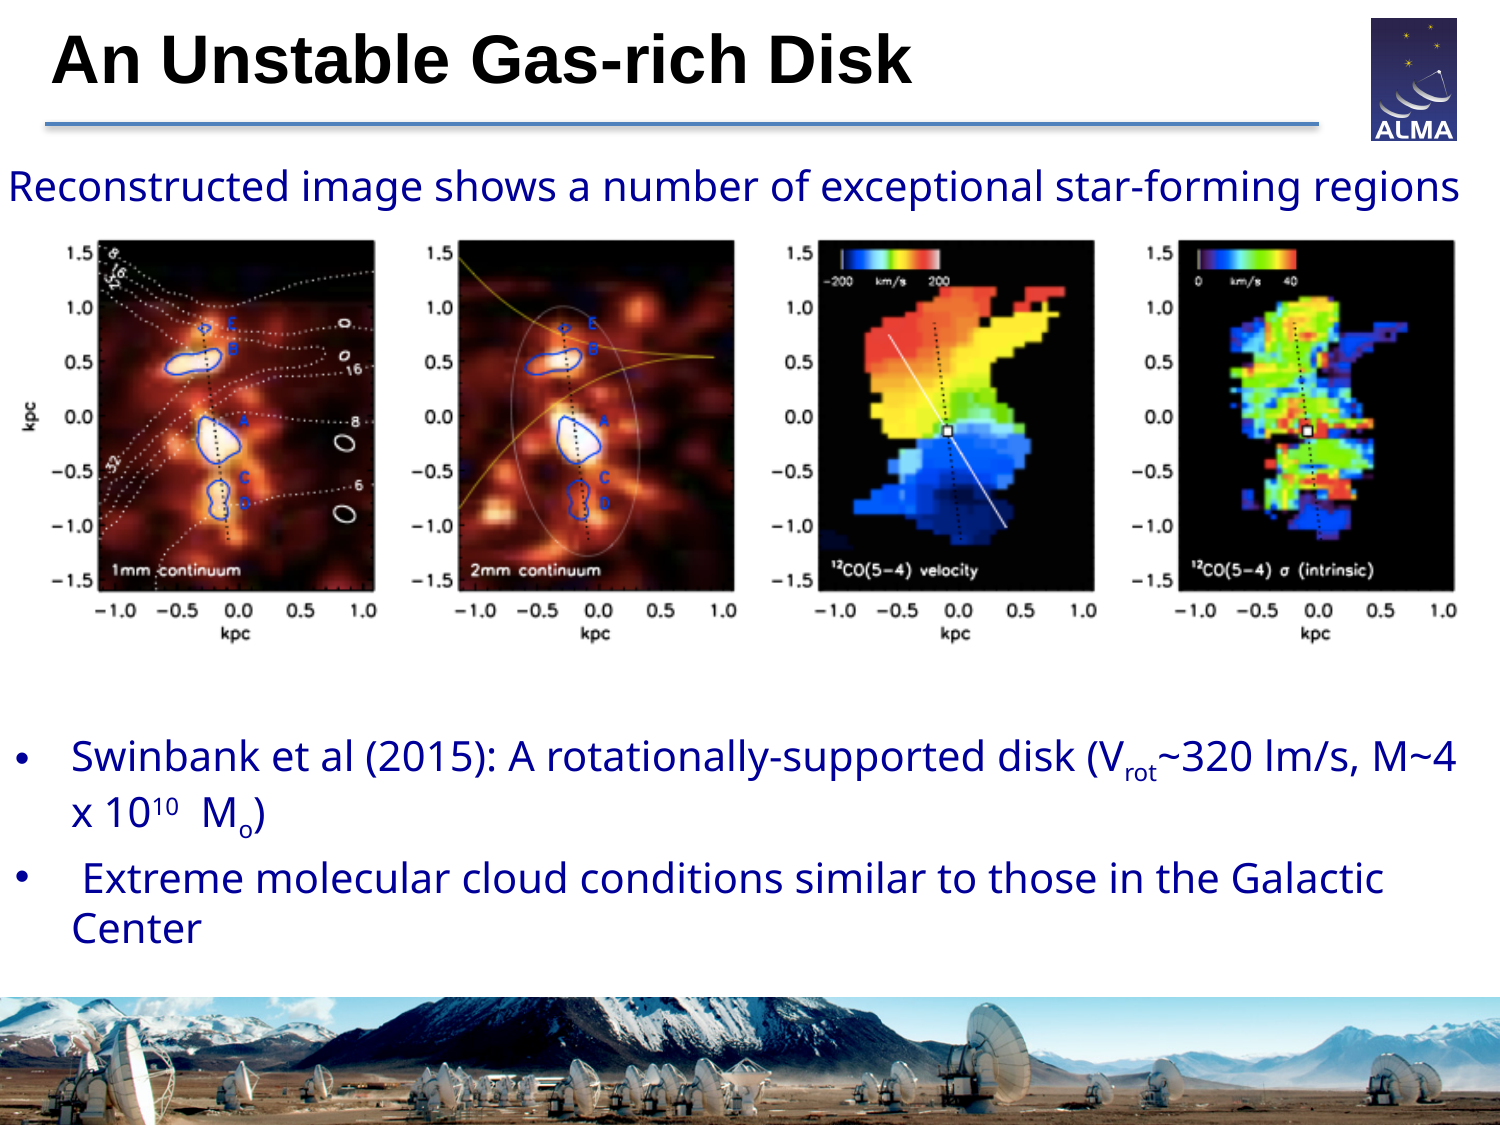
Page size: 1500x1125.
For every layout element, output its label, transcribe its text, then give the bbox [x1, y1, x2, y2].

title An Unstable Gas-rich Disk [35, 7, 1280, 118]
text_box Reconstructed image shows a number of exceptional star-forming regions [0, 152, 1476, 218]
picture [0, 220, 1500, 649]
picture [1371, 18, 1457, 141]
picture [0, 996, 1500, 1125]
text_box Swinbank et al (2015): A rotationally-supported disk (Vrot~320 lm/s, M~4 x 1010 Mo) Extreme molecular cloud conditions similar to those in the Galactic Center [0, 721, 1500, 959]
